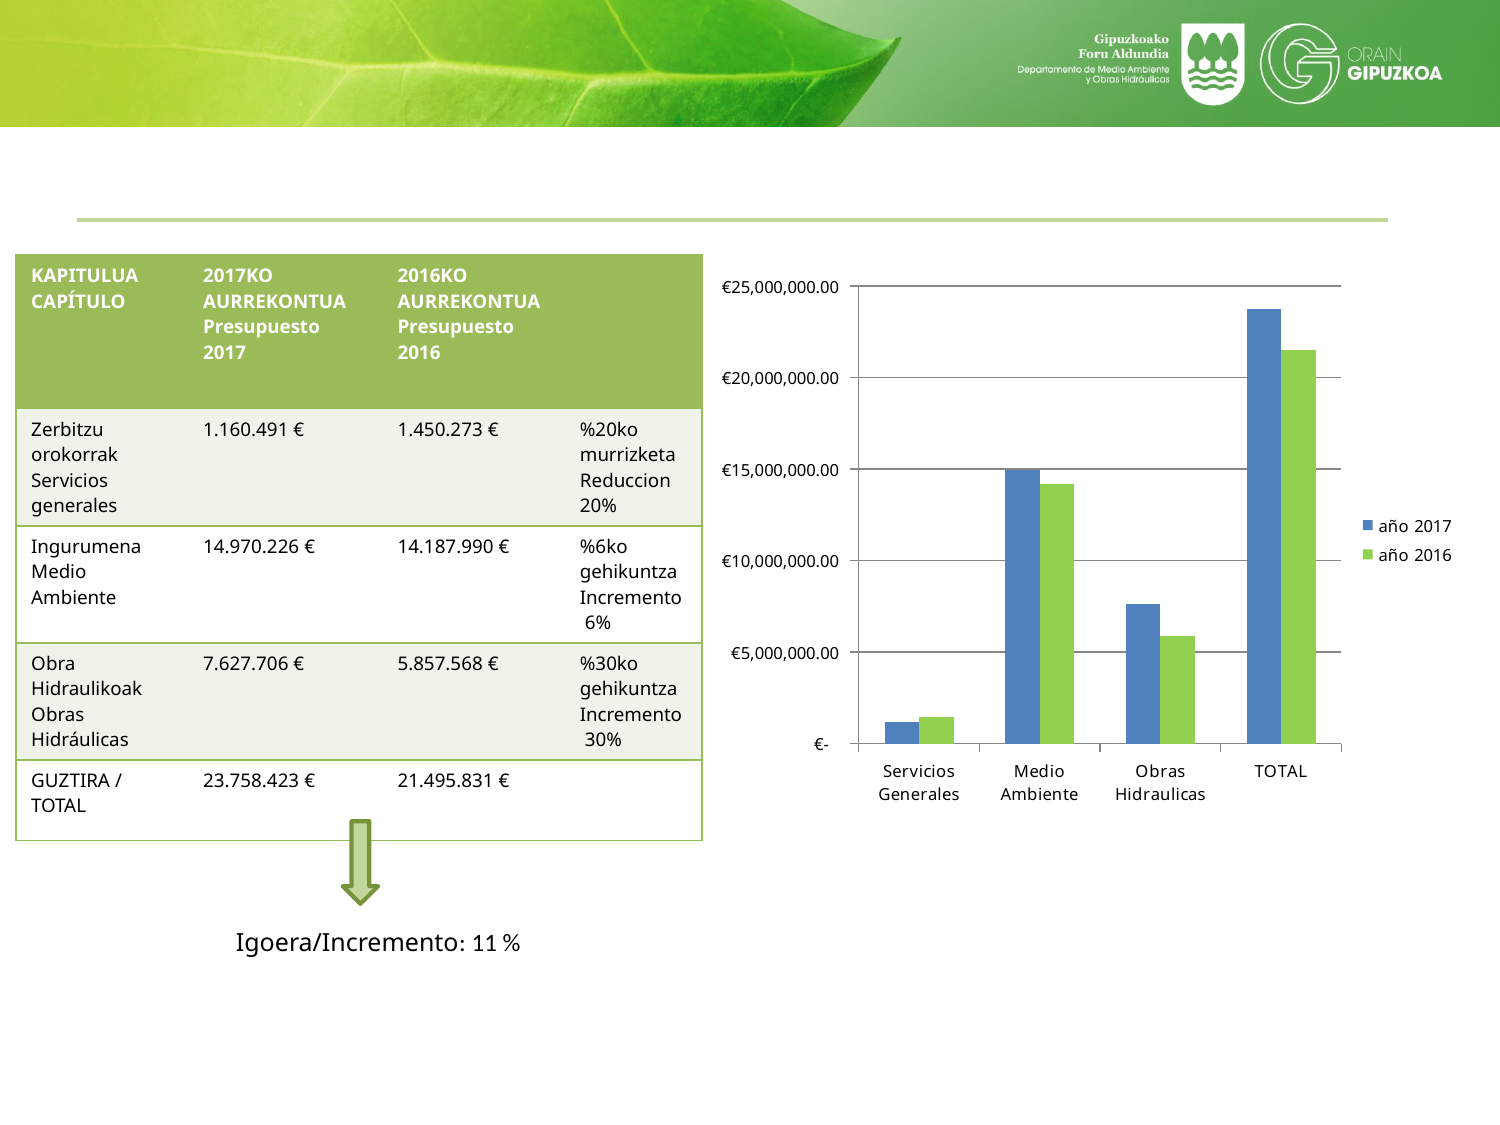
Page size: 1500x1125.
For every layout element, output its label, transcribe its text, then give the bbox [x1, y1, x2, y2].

table_header 2017KO AURREKONTUA Presupuesto 2017 [188, 256, 382, 408]
table_cell 23.758.423 € [188, 761, 382, 840]
table_cell 1.160.491 € [188, 409, 382, 525]
table_cell Zerbitzu orokorrak Servicios generales [17, 409, 188, 525]
table_cell %6ko gehikuntza Incremento 6% [565, 527, 696, 642]
chart [701, 262, 1471, 817]
table_cell [565, 761, 701, 840]
table_header 2016KO AURREKONTUA Presupuesto 2016 [382, 256, 565, 408]
table_header [565, 256, 701, 408]
picture [0, 0, 1500, 127]
table_cell 21.495.831 € [382, 761, 565, 840]
table_cell 7.627.706 € [188, 644, 382, 759]
table_cell GUZTIRA / TOTAL [17, 761, 188, 840]
text_box Igoera/Incremento: 11 % [53, 916, 703, 976]
table_cell Obra Hidraulikoak Obras Hidráulicas [17, 644, 188, 759]
table_cell 14.970.226 € [188, 527, 382, 642]
table_cell Ingurumena Medio Ambiente [17, 527, 188, 642]
table_header KAPITULUA CAPÍTULO [17, 256, 188, 408]
table_cell 5.857.568 € [382, 644, 565, 759]
table_cell 14.187.990 € [382, 527, 565, 642]
table_cell %20ko murrizketa Reduccion 20% [565, 409, 696, 525]
table_cell %30ko gehikuntza Incremento 30% [565, 644, 696, 759]
text_box [340, 819, 381, 906]
table_cell 1.450.273 € [382, 409, 565, 525]
